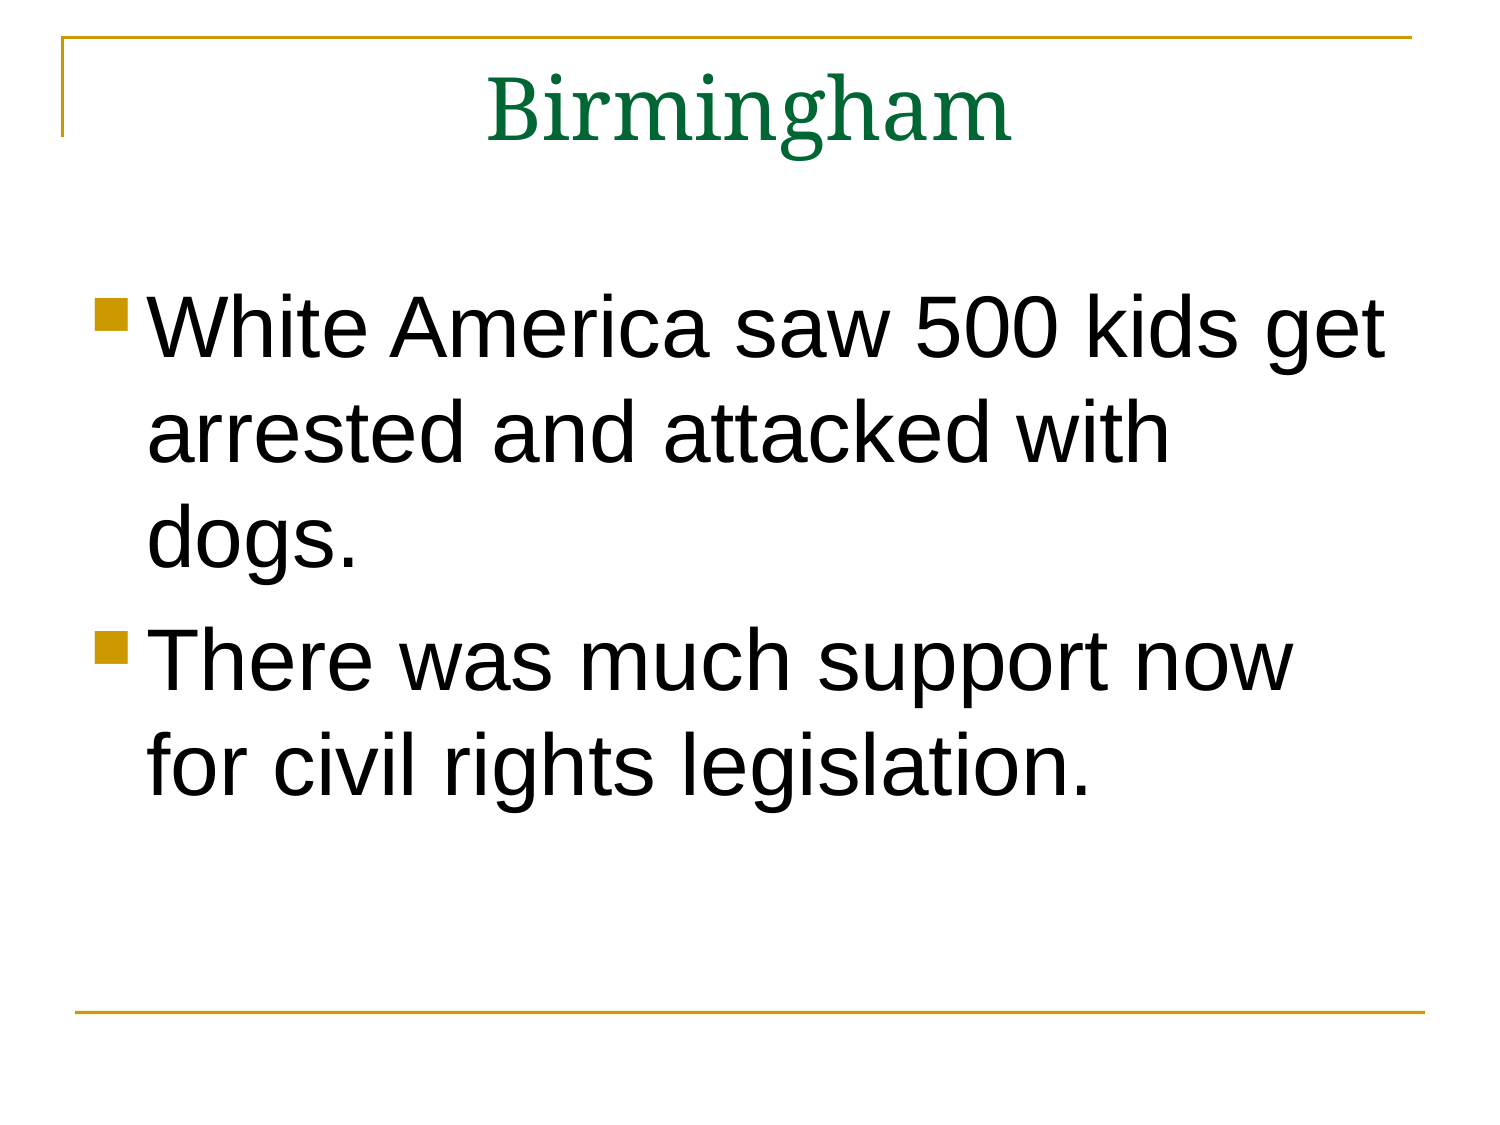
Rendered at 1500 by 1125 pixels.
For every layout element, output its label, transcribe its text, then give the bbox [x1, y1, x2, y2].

title Birmingham [75, 45, 1425, 233]
list White America saw 500 kids get arrested and attacked with dogs. There was much support now for civil rights legislation. [75, 262, 1425, 1006]
